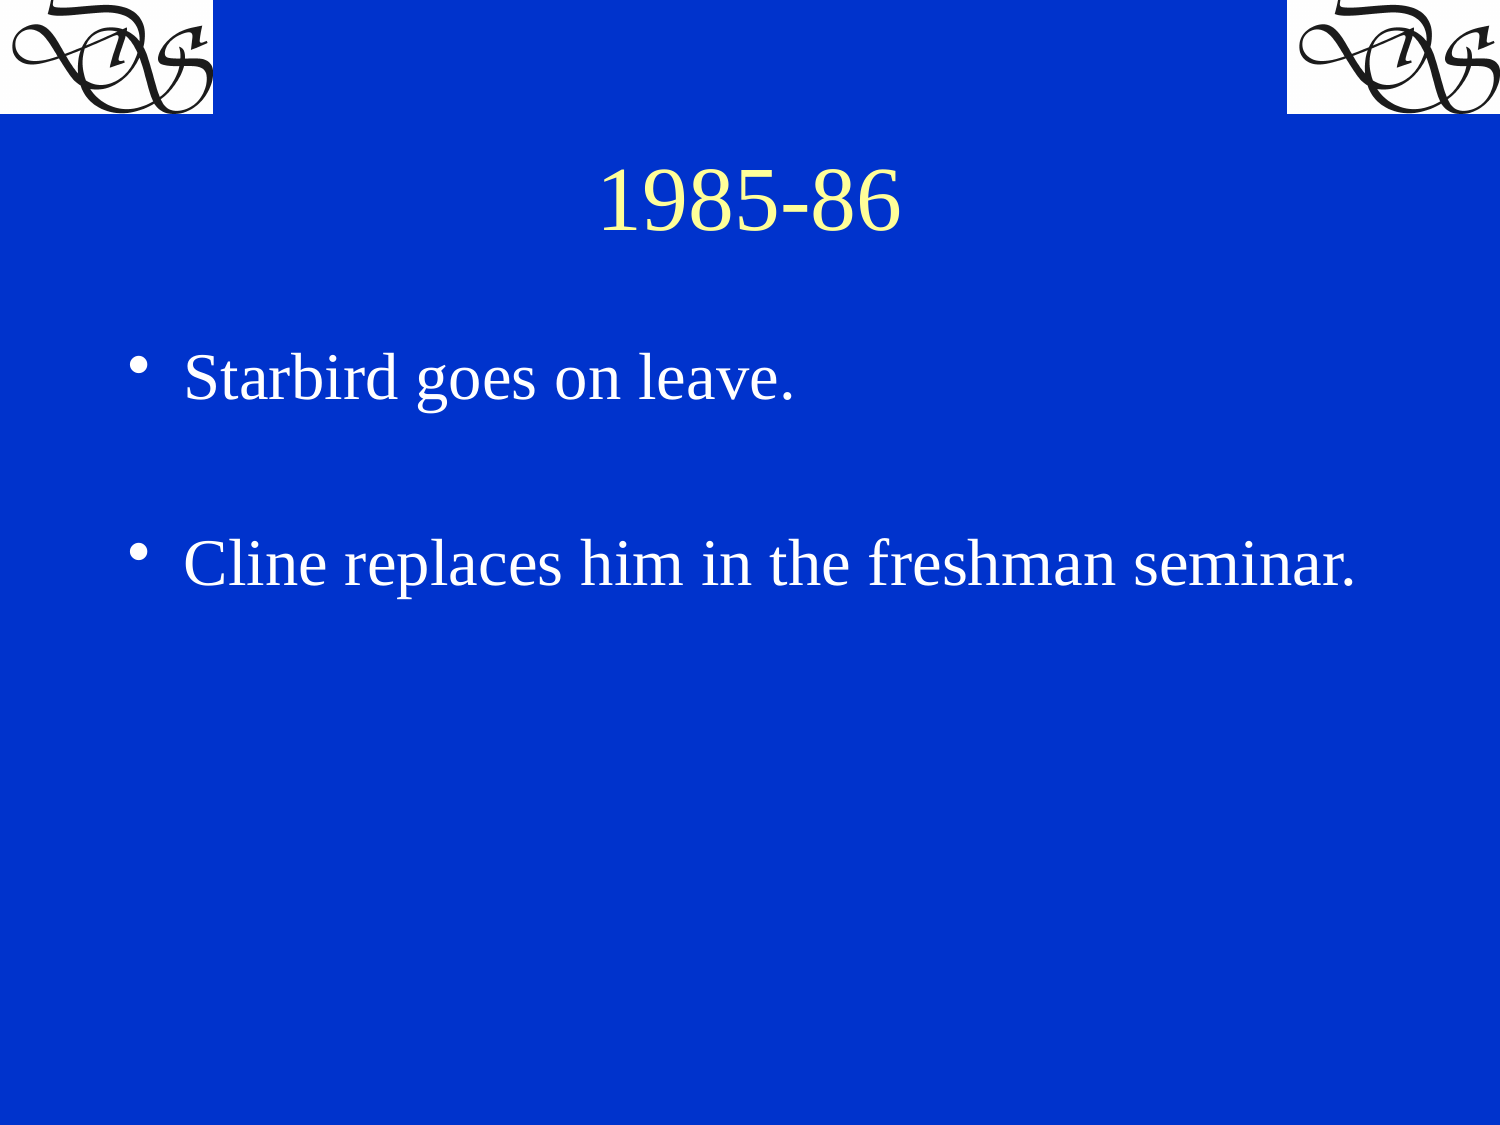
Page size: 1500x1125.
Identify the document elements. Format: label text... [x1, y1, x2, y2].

picture [1287, 0, 1500, 114]
title 1985-86 [112, 99, 1388, 288]
picture [0, 0, 213, 114]
list Starbird goes on leave. Cline replaces him in the freshman seminar. [112, 324, 1388, 1001]
